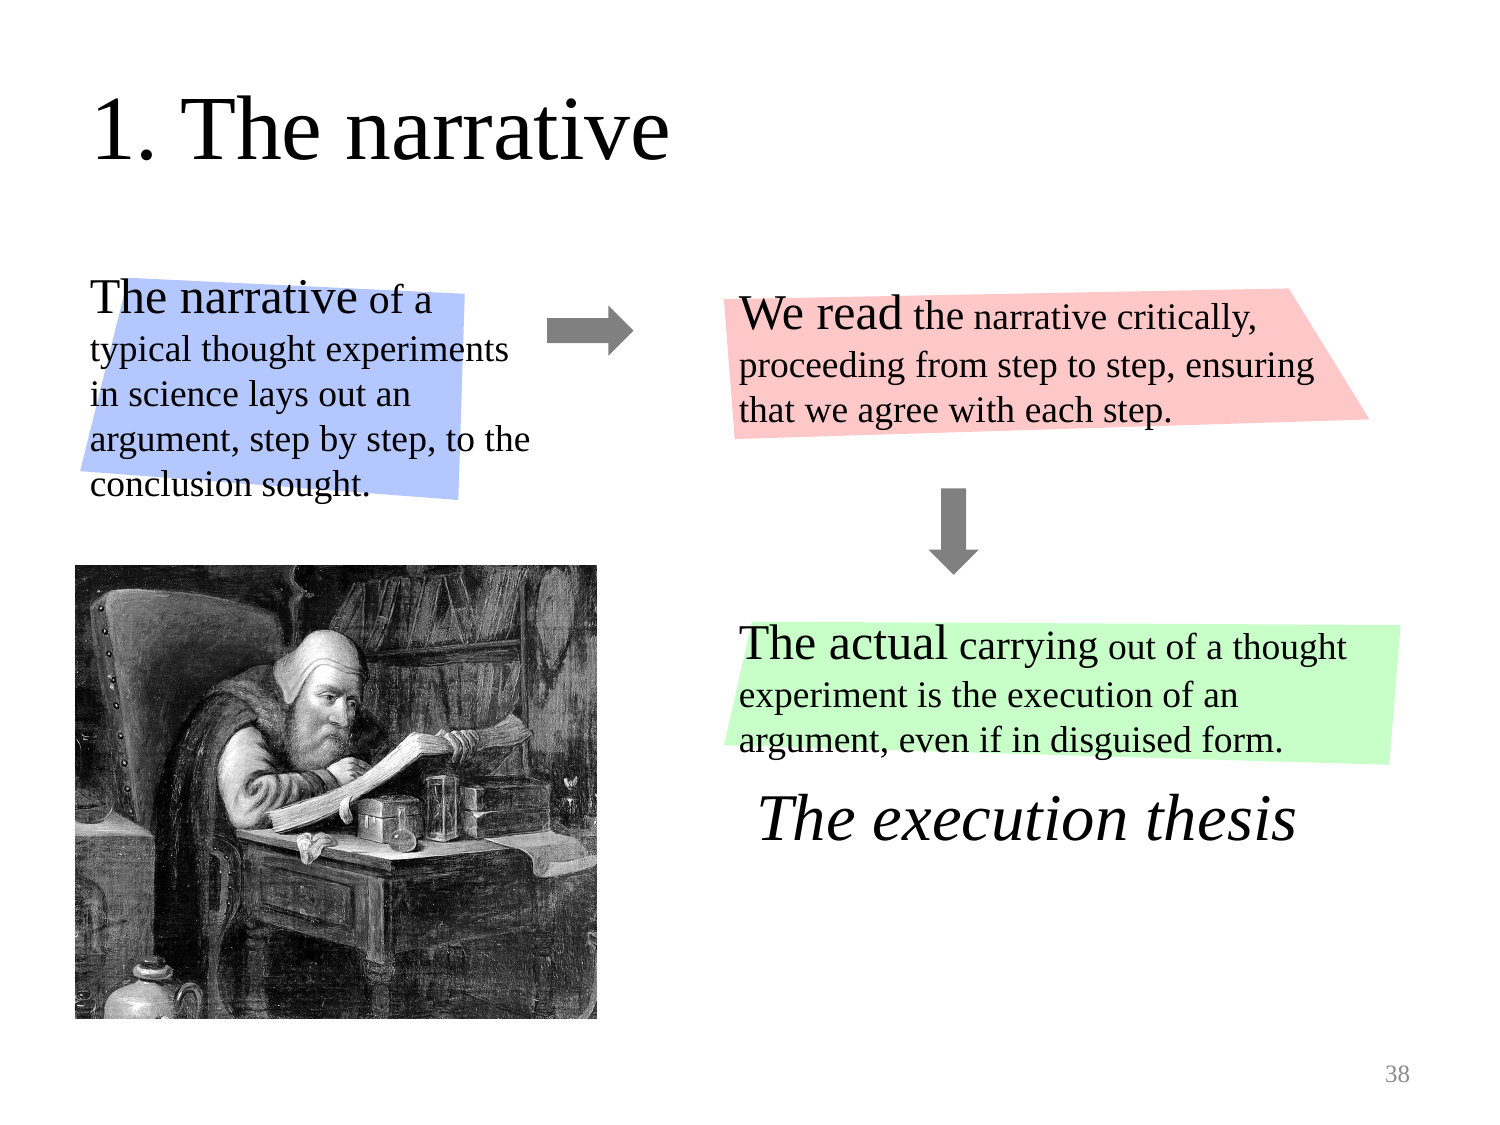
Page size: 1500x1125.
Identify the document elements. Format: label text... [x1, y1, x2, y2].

picture [74, 564, 597, 1019]
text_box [723, 487, 1401, 815]
slide_number 38 [1074, 1042, 1425, 1103]
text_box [546, 272, 1370, 440]
text_box The narrative of a typical thought experiments in science lays out an argument, step by step, to the conclusion sought. [75, 256, 547, 512]
text_box The execution thesis [741, 823, 1314, 862]
title 1. The narrative [75, 57, 1425, 189]
